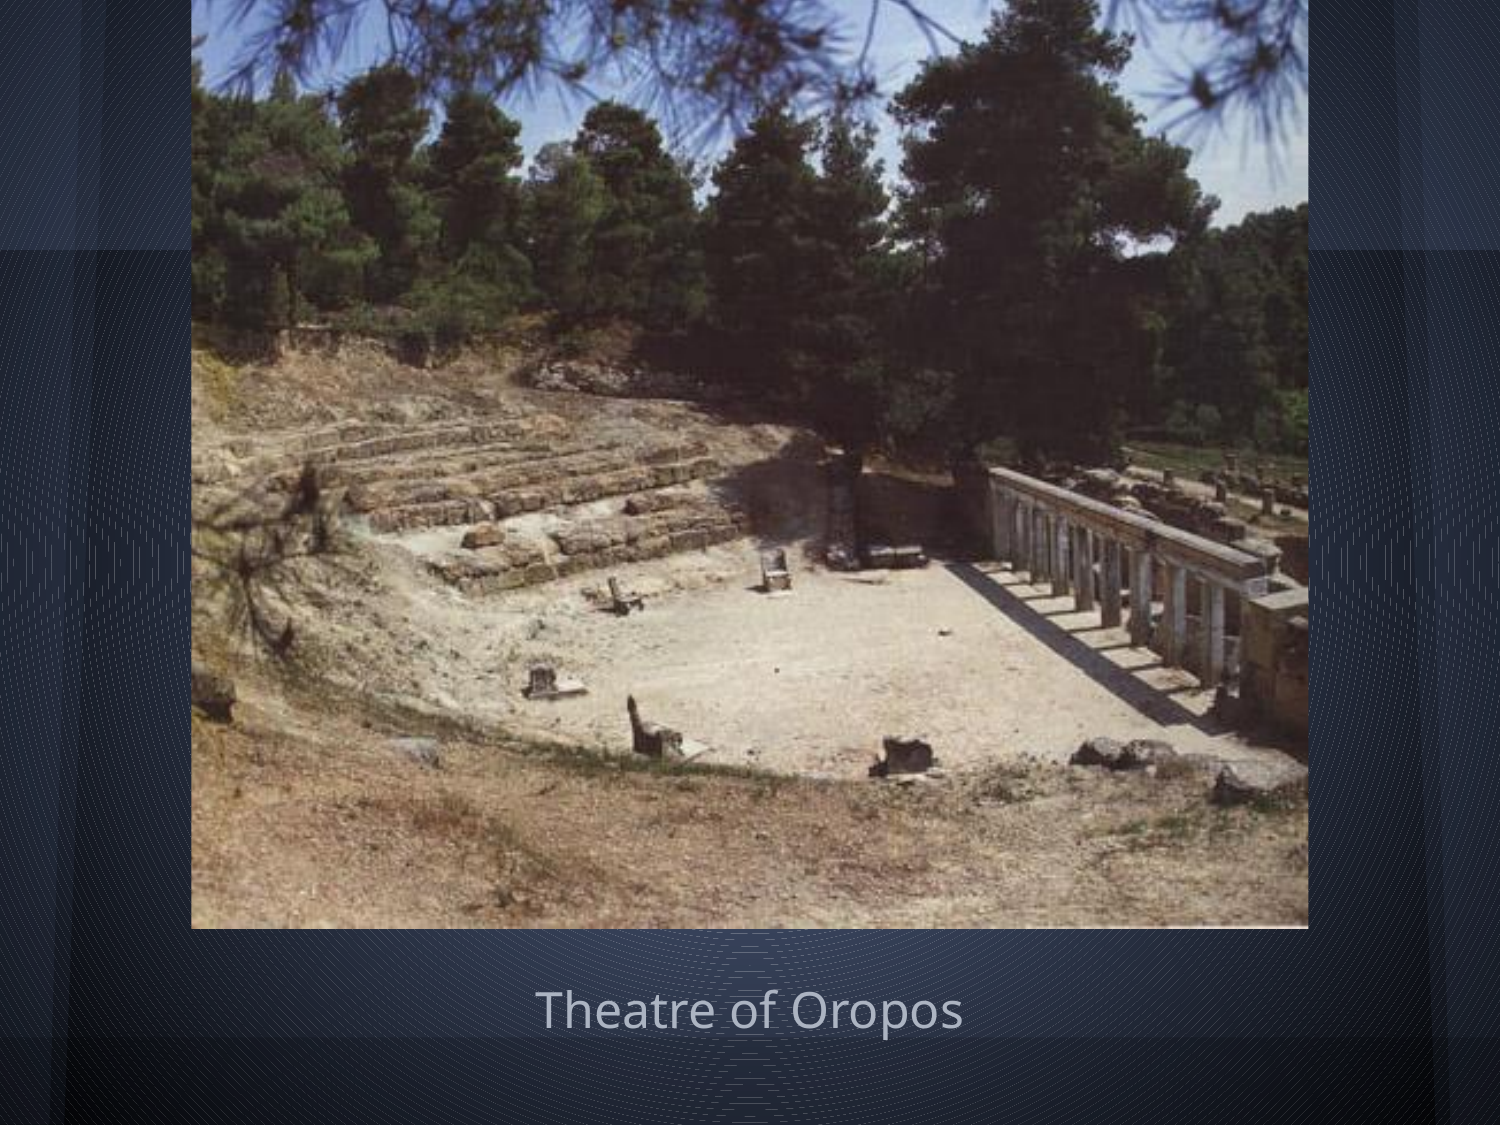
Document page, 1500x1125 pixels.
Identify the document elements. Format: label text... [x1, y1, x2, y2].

list Theatre of Oropos [75, 963, 1425, 1078]
text_box [191, 0, 1309, 929]
